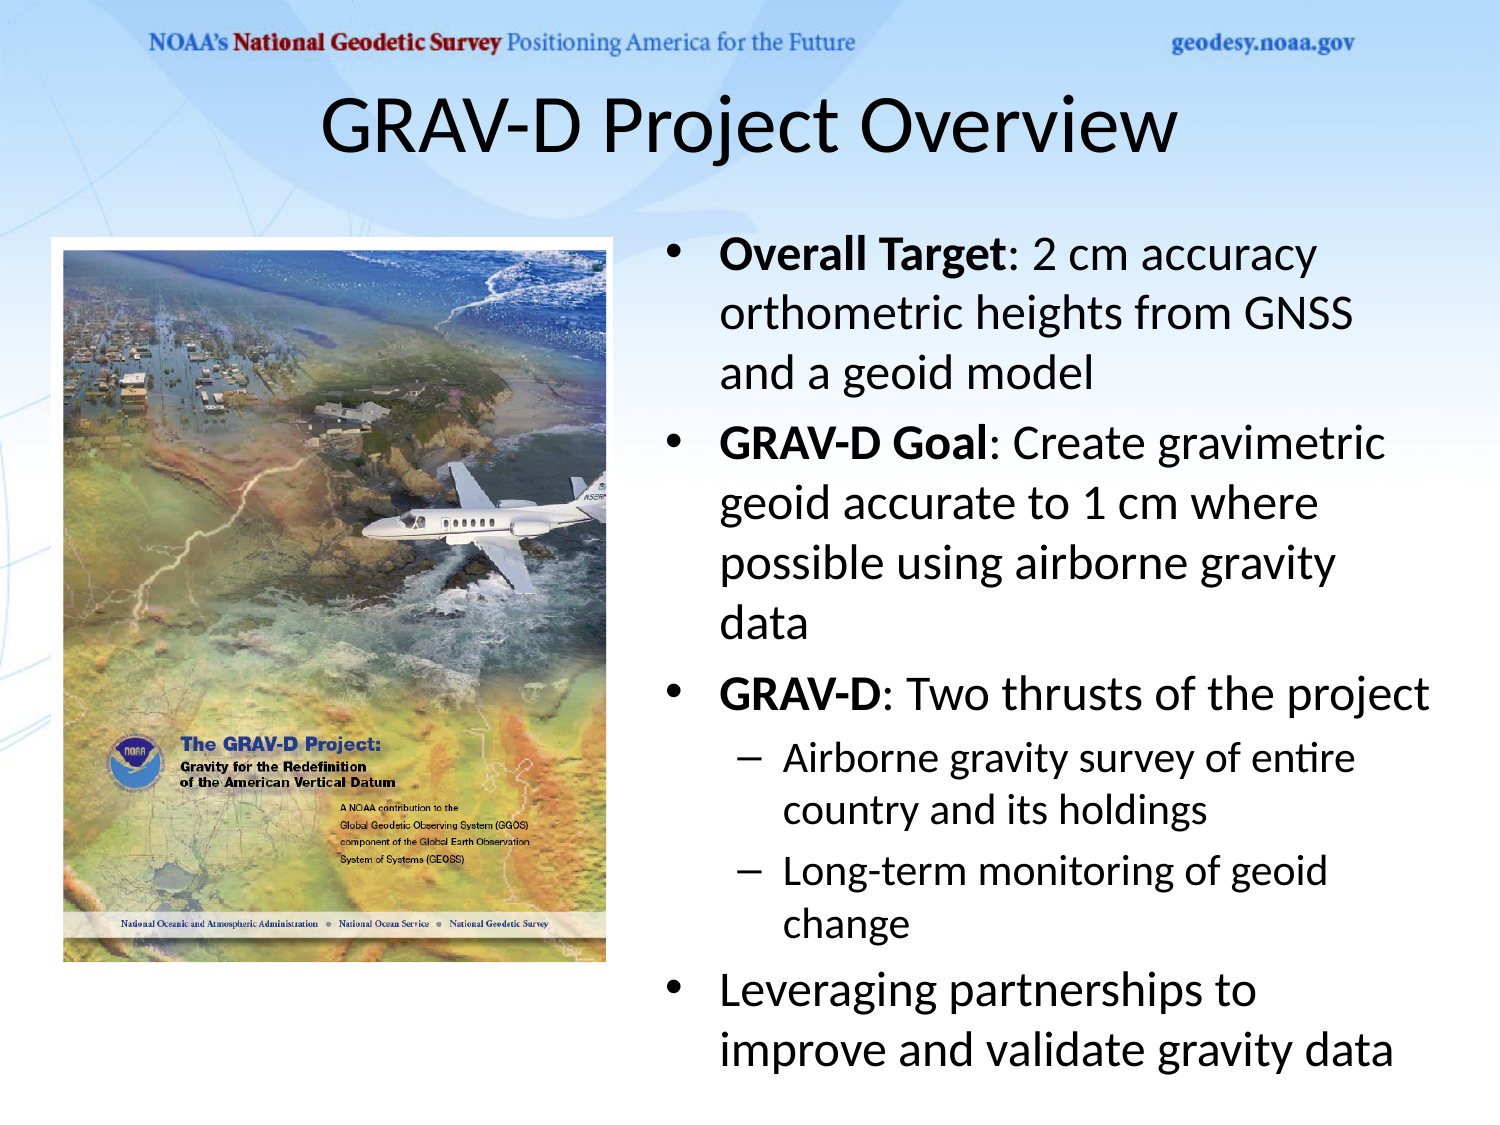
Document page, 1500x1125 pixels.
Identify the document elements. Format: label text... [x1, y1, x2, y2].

title GRAV-D Project Overview [75, 24, 1425, 213]
picture [0, 0, 1500, 1125]
list Overall Target: 2 cm accuracy orthometric heights from GNSS and a geoid model GRAV-D Goal: Create gravimetric geoid accurate to 1 cm where possible using airborne gravity data GRAV-D: Two thrusts of the project Airborne gravity survey of entire country and its holdings Long-term monitoring of geoid change Leveraging partnerships to improve and validate gravity data [650, 212, 1450, 1100]
